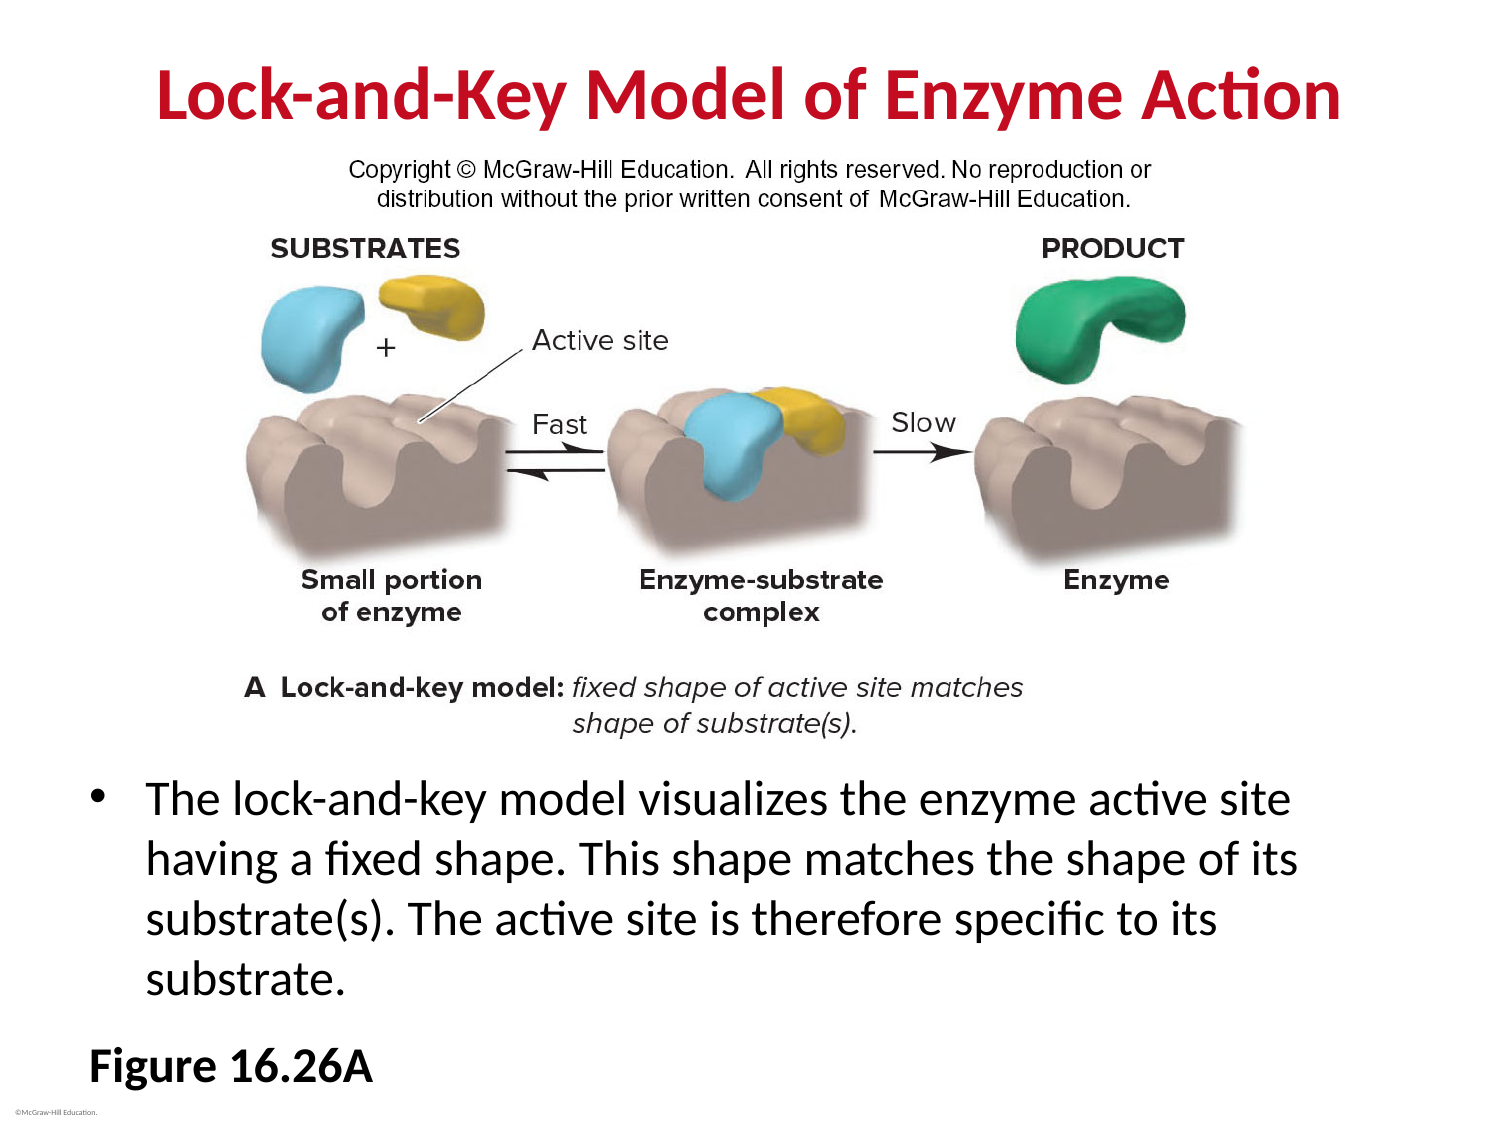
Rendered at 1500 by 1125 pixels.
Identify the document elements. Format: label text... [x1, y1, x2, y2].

list The lock-and-key model visualizes the enzyme active site having a fixed shape. This shape matches the shape of its substrate(s). The active site is therefore specific to its substrate. Figure 16.26A [74, 758, 1425, 1063]
picture [241, 158, 1258, 741]
title Lock-and-Key Model of Enzyme Action [0, 37, 1500, 138]
